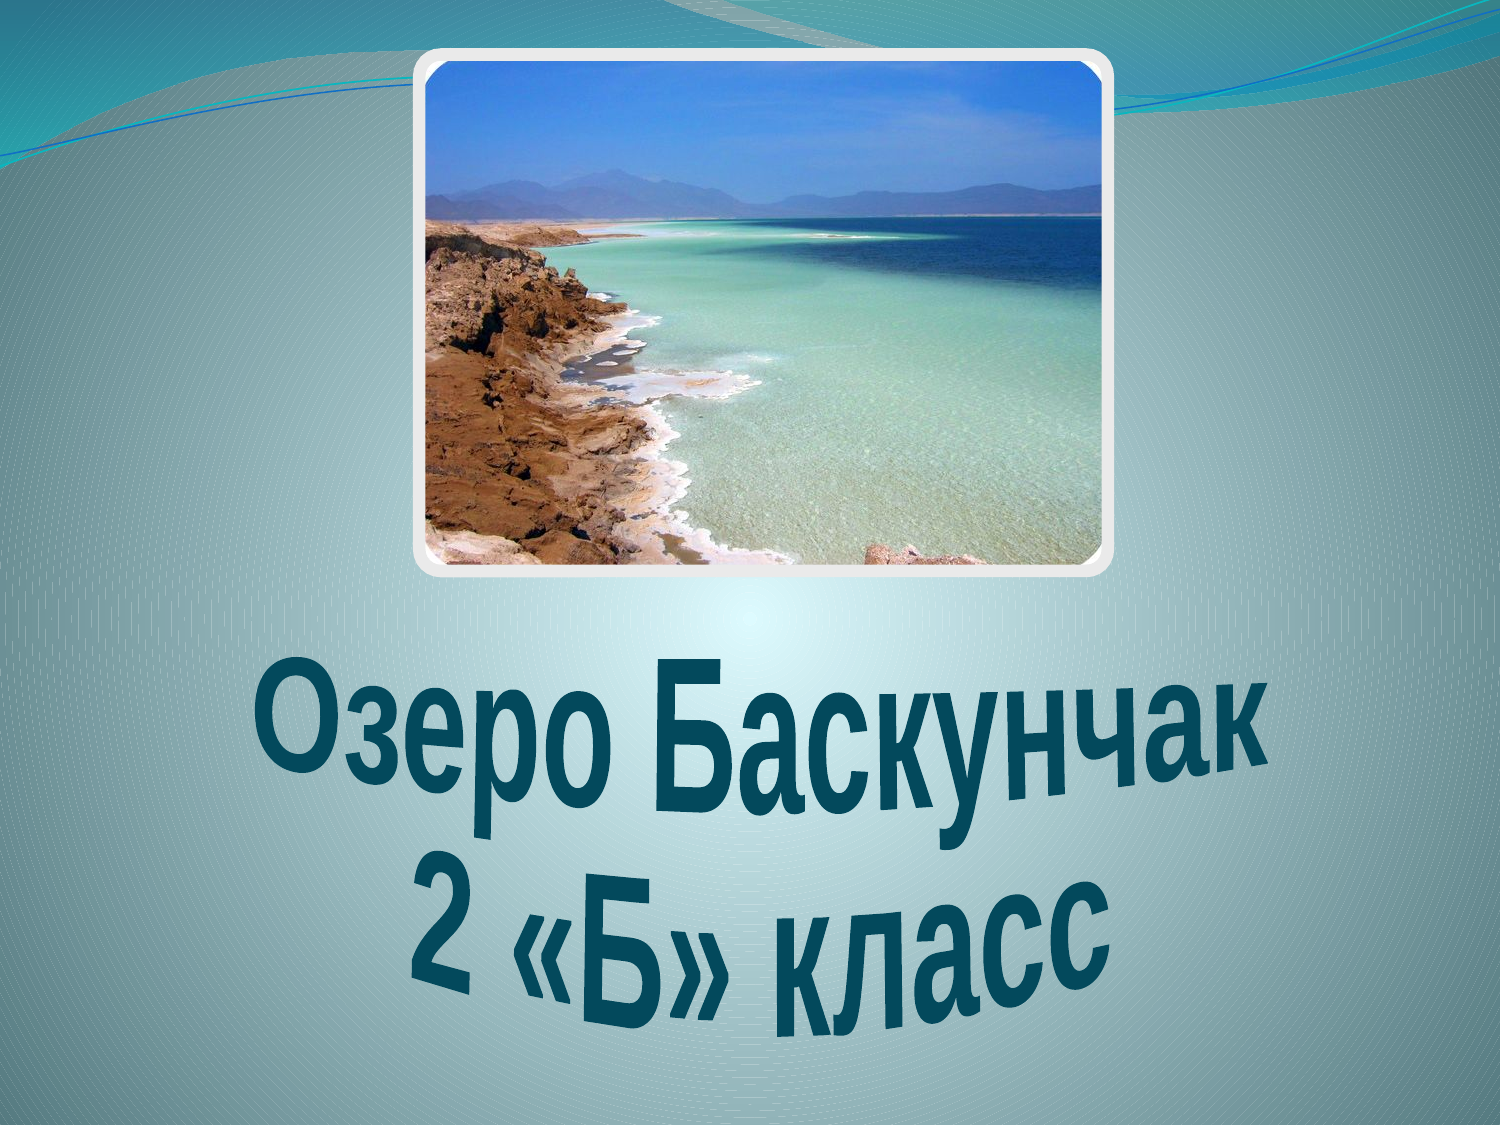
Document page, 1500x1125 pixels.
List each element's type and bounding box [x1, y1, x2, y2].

picture [418, 54, 1109, 572]
